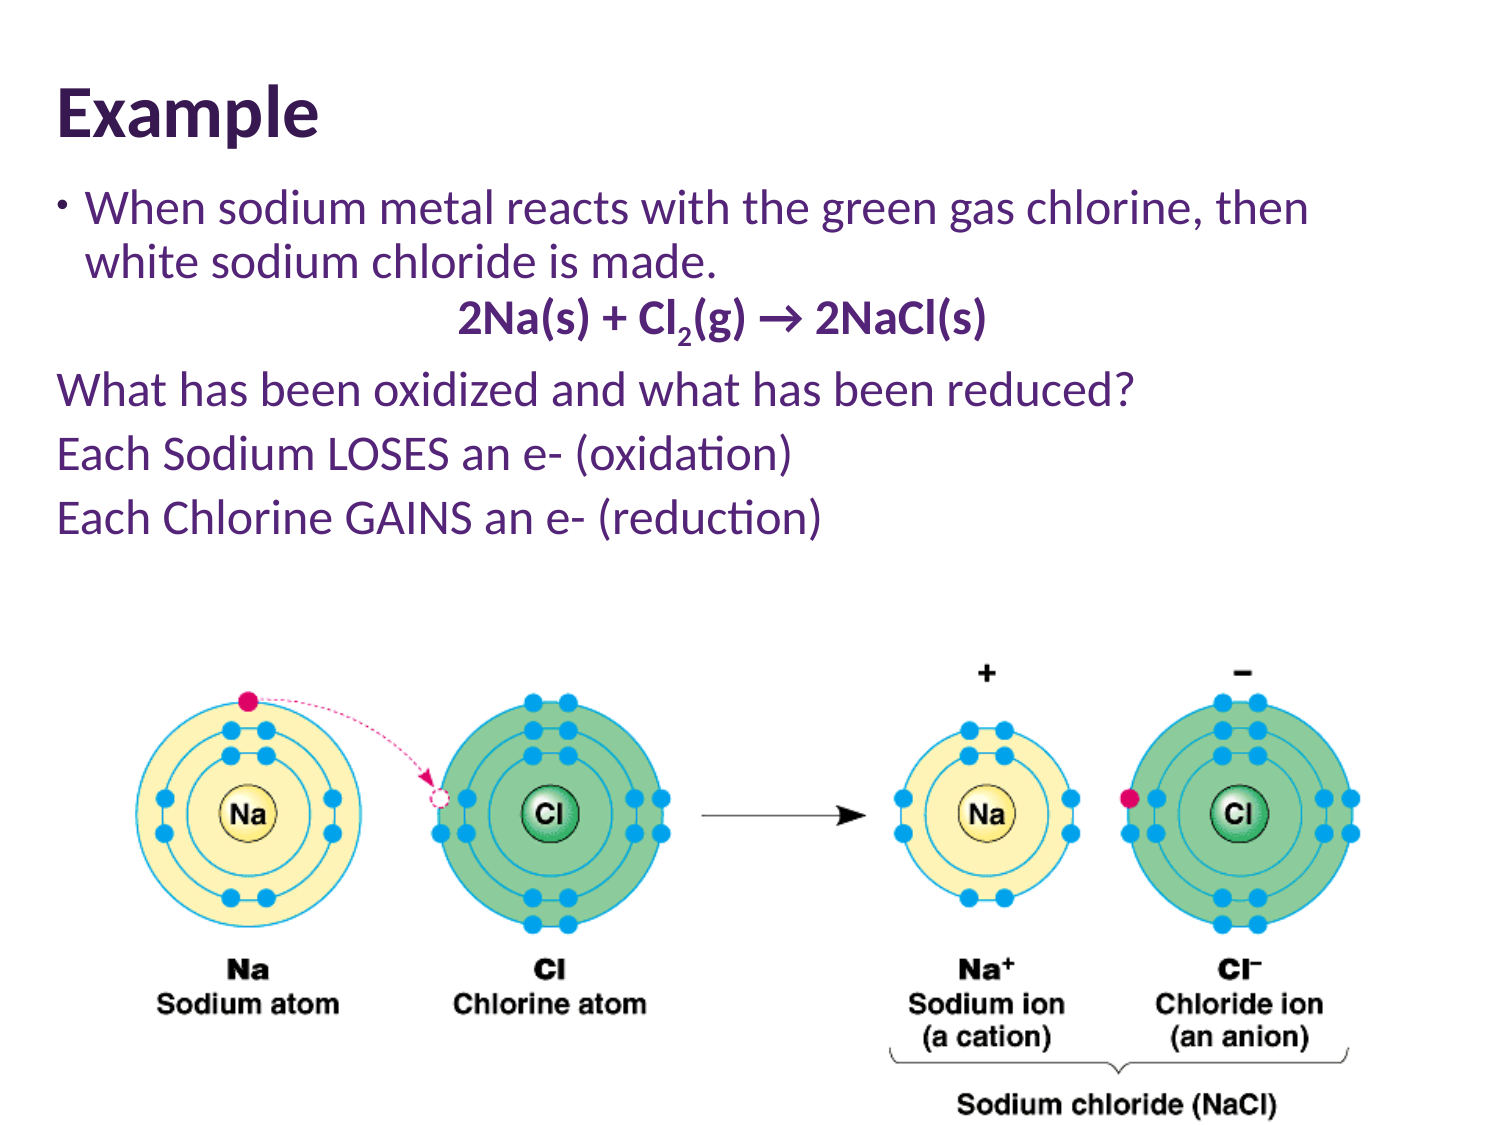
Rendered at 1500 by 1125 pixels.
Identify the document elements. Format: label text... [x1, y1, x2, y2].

list When sodium metal reacts with the green gas chlorine, then white sodium chloride is made. 2Na(s) + Cl2(g) → 2NaCl(s) What has been oxidized and what has been reduced? Each Sodium LOSES an e- (oxidation) Each Chlorine GAINS an e- (reduction) [41, 172, 1404, 916]
title Example [41, 54, 1392, 160]
picture [123, 639, 1376, 1125]
